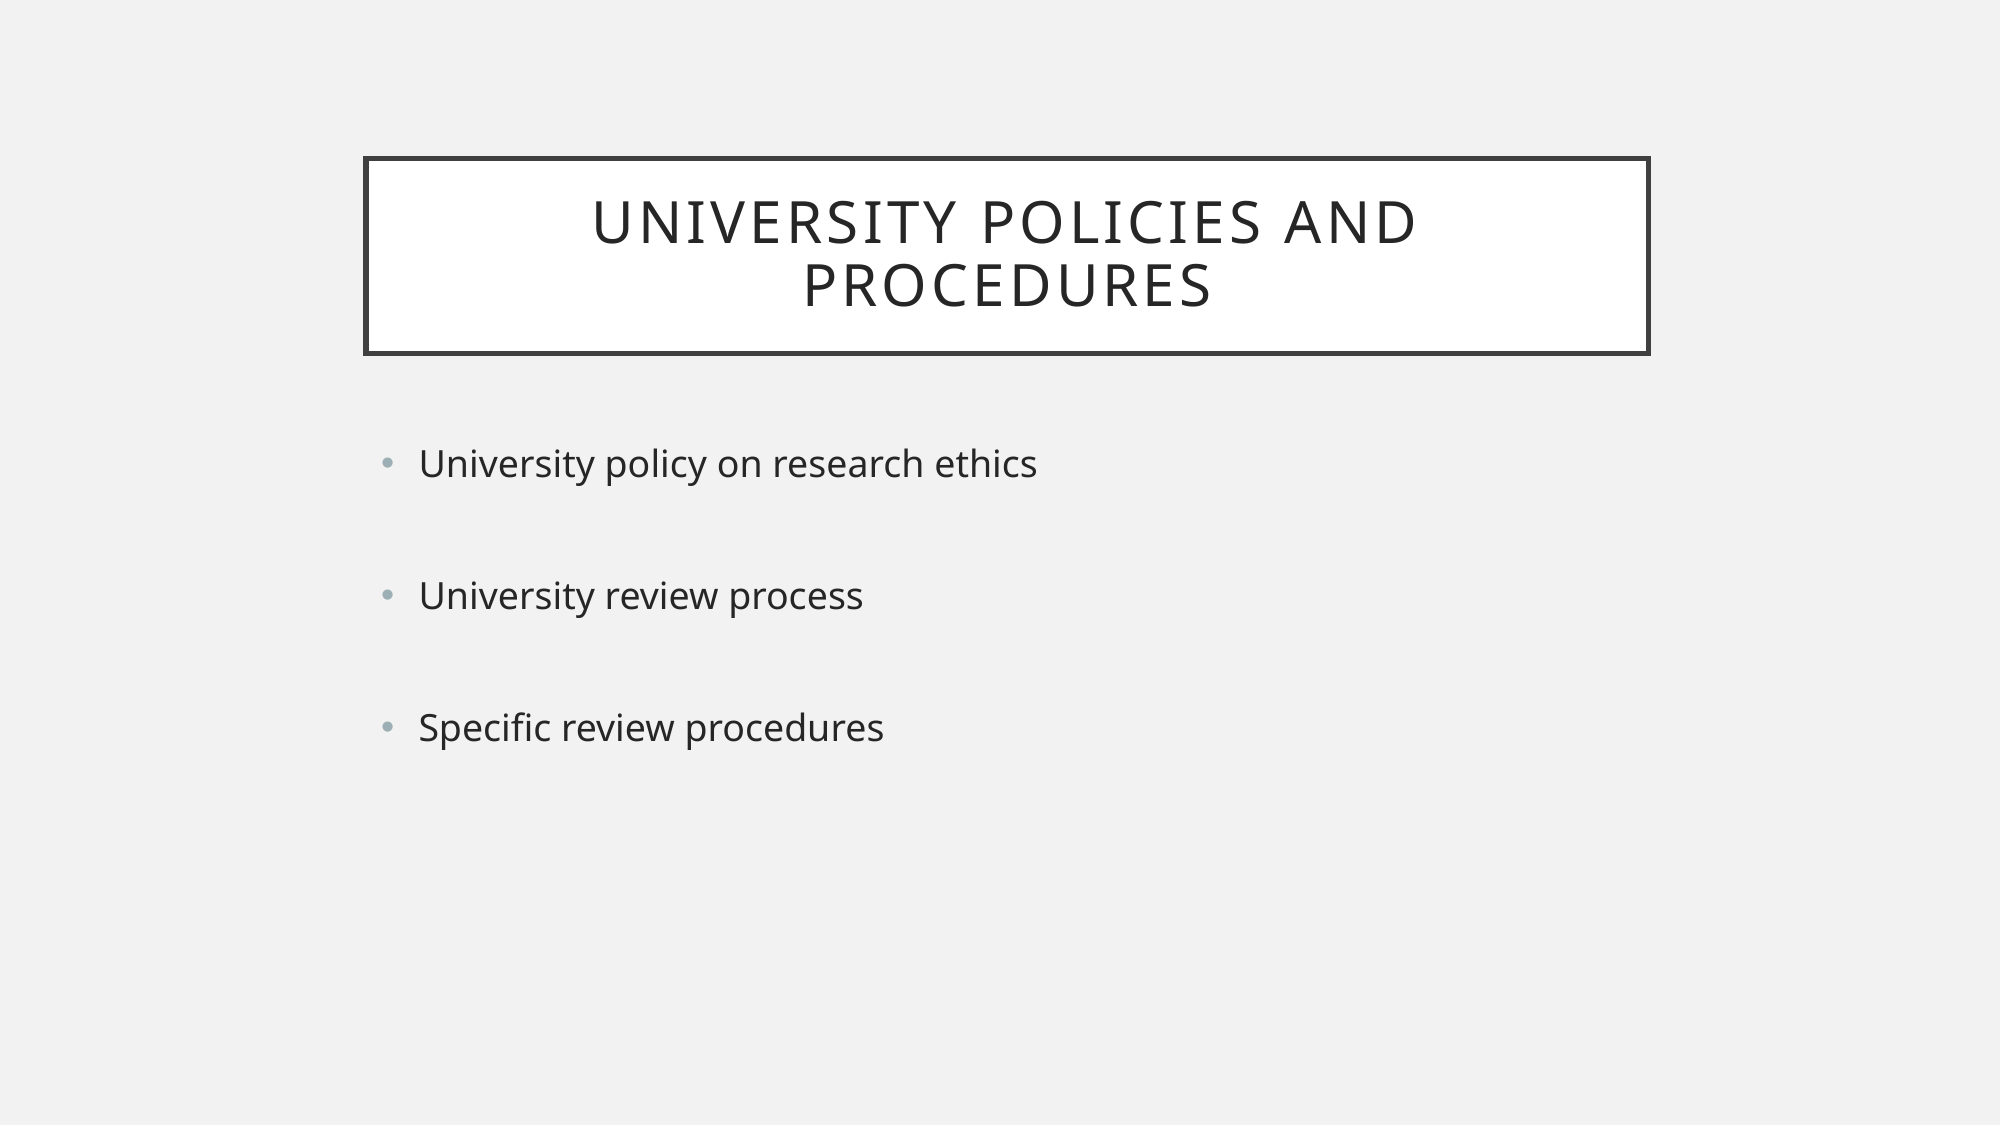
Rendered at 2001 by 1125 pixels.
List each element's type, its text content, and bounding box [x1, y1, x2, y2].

title University policies and procedures [363, 156, 1651, 356]
list University policy on research ethics University review process Specific review procedures [366, 432, 1649, 942]
